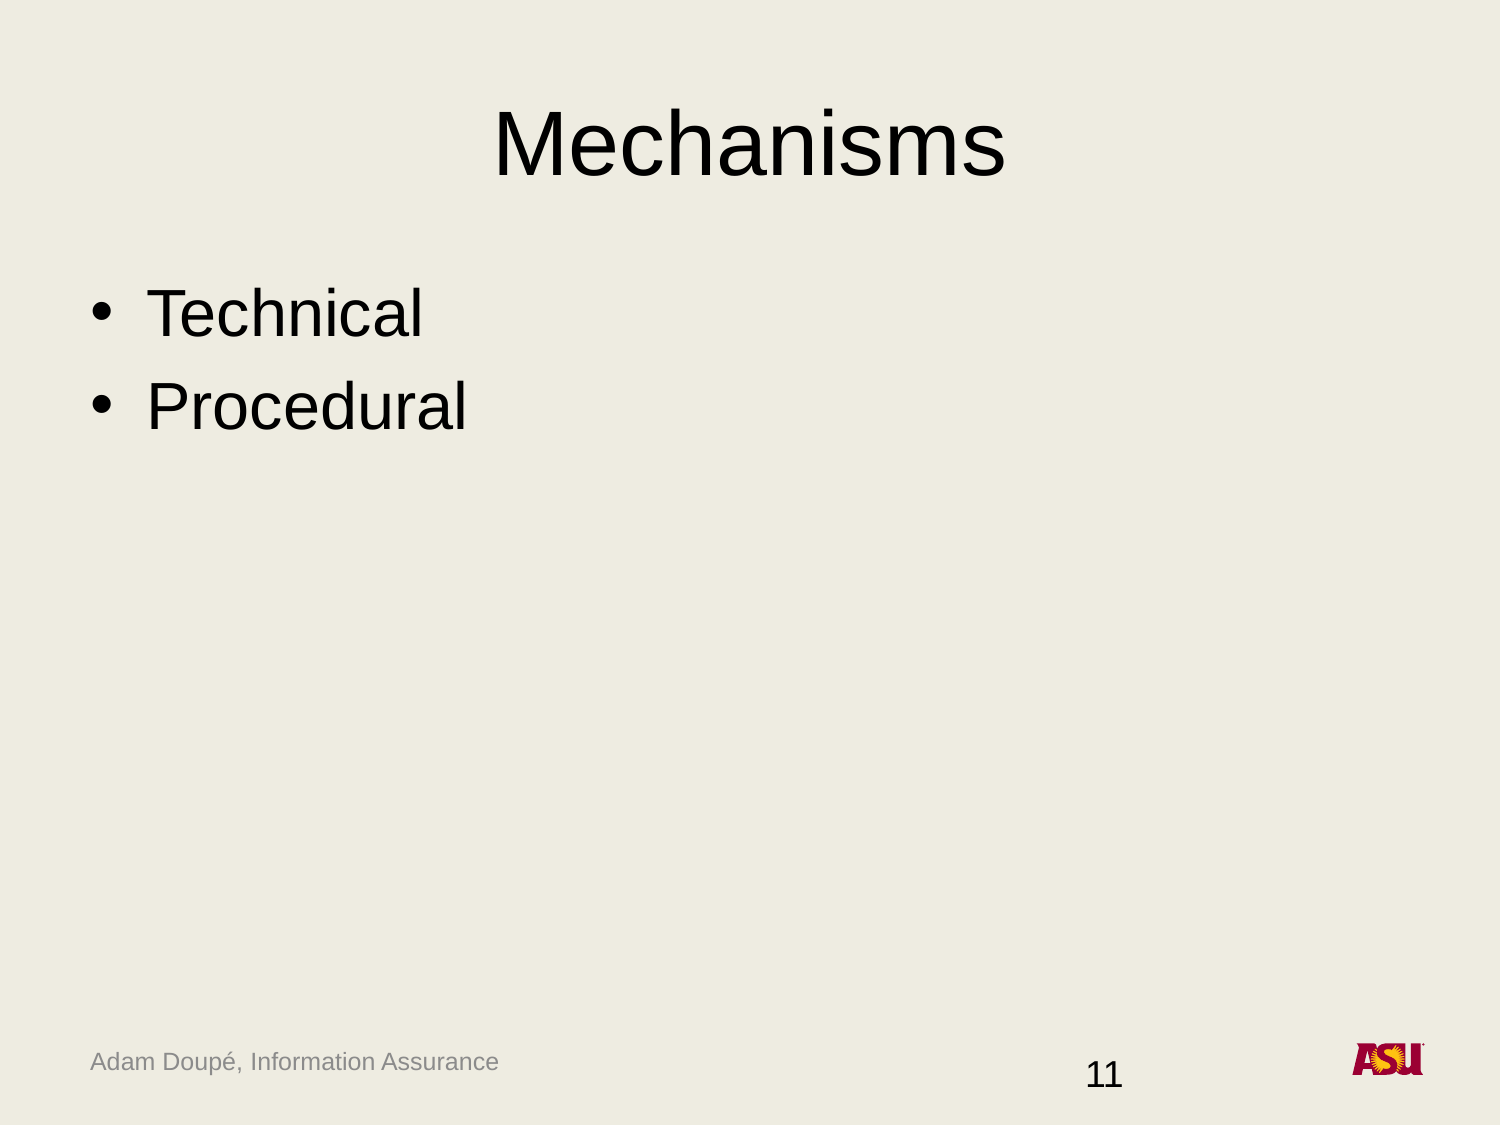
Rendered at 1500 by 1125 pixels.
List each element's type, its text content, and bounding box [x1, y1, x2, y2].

slide_number 11 [1070, 1042, 1421, 1103]
title Mechanisms [75, 45, 1425, 233]
list Technical Procedural [75, 262, 1425, 1005]
